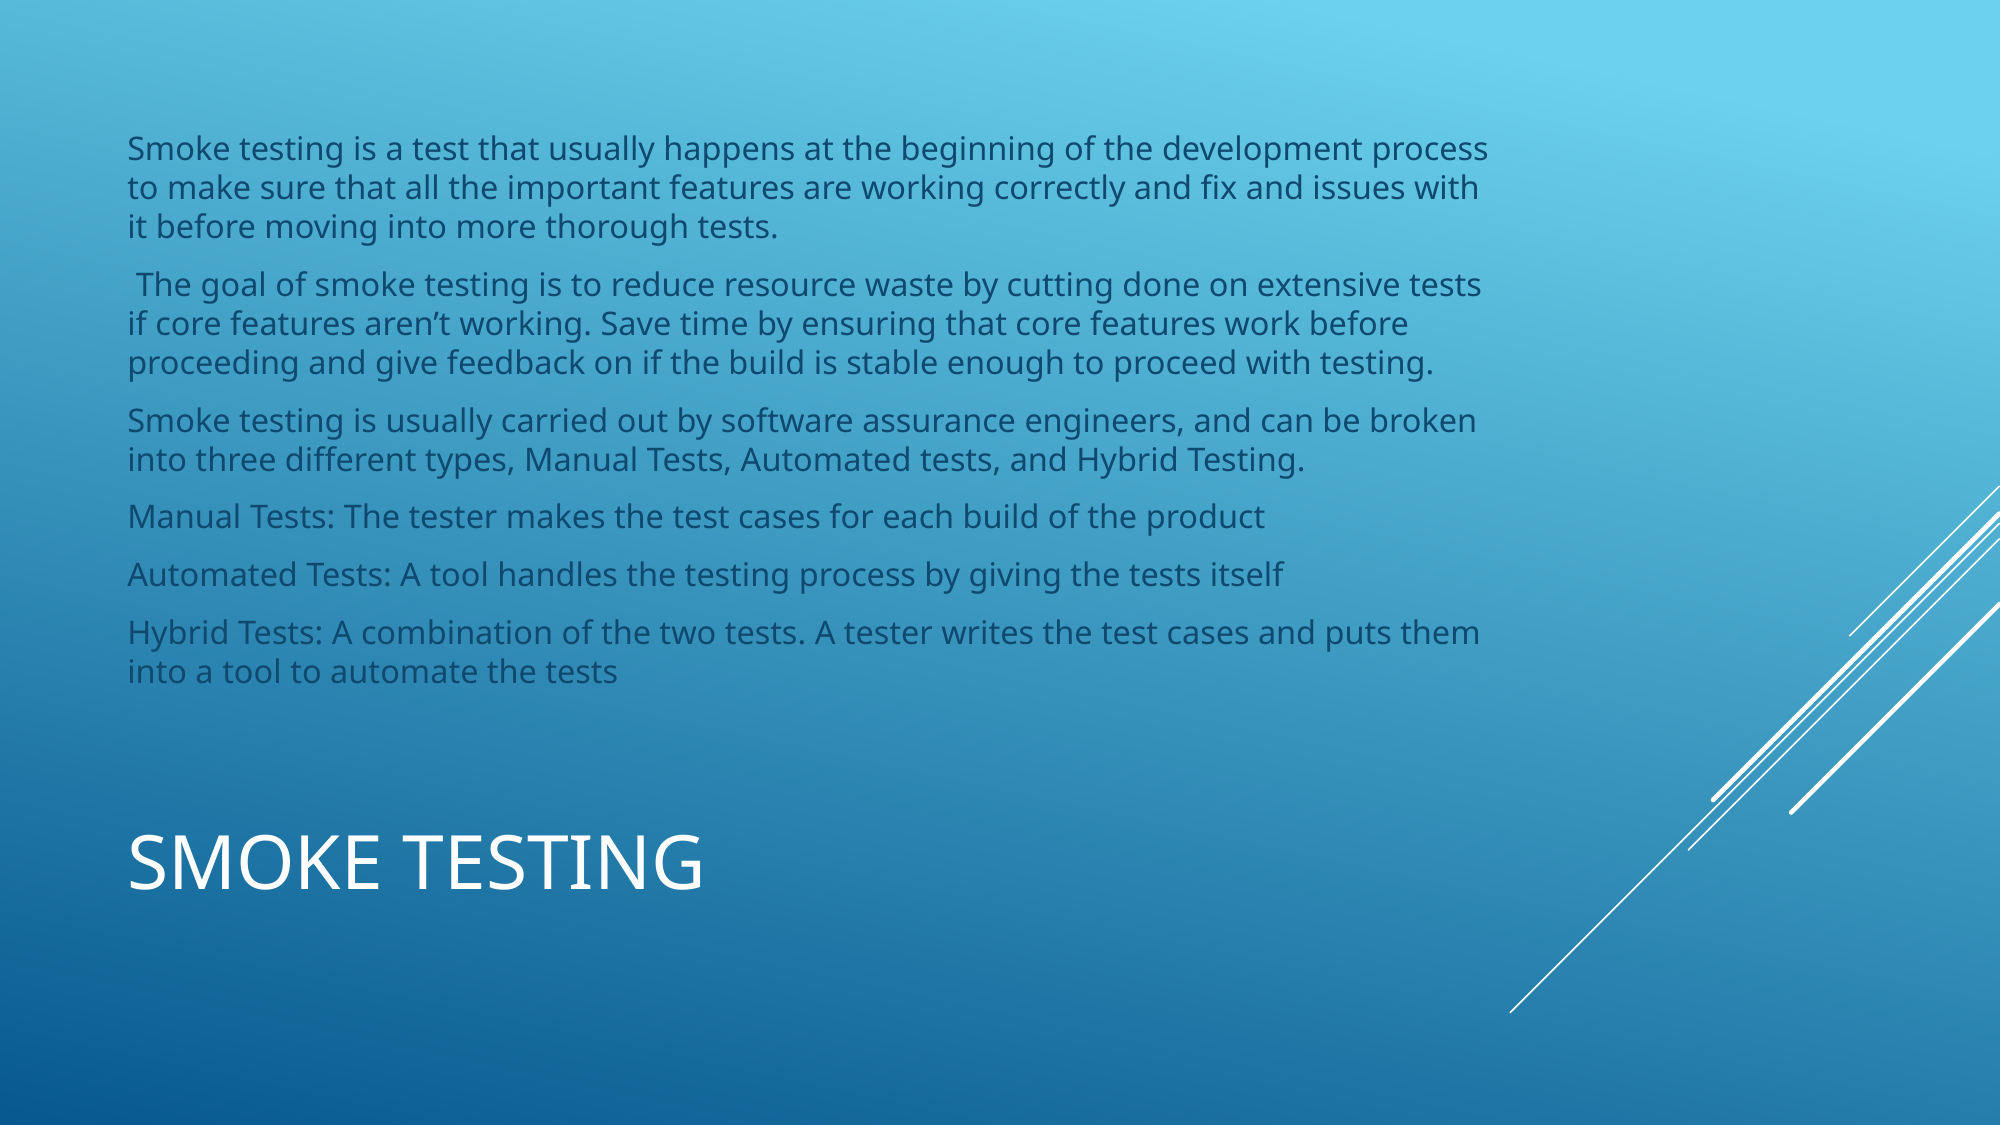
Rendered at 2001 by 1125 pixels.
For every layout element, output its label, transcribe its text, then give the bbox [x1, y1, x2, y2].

list Smoke testing is a test that usually happens at the beginning of the development process to make sure that all the important features are working correctly and fix and issues with it before moving into more thorough tests. The goal of smoke testing is to reduce resource waste by cutting done on extensive tests if core features aren’t working. Save time by ensuring that core features work before proceeding and give feedback on if the build is stable enough to proceed with testing. Smoke testing is usually carried out by software assurance engineers, and can be broken into three different types, Manual Tests, Automated tests, and Hybrid Testing. Manual Tests: The tester makes the test cases for each build of the product Automated Tests: A tool handles the testing process by giving the tests itself Hybrid Tests: A combination of the two tests. A tester writes the test cases and puts them into a tool to automate the tests [112, 112, 1513, 706]
title Smoke Testing [112, 736, 1513, 984]
